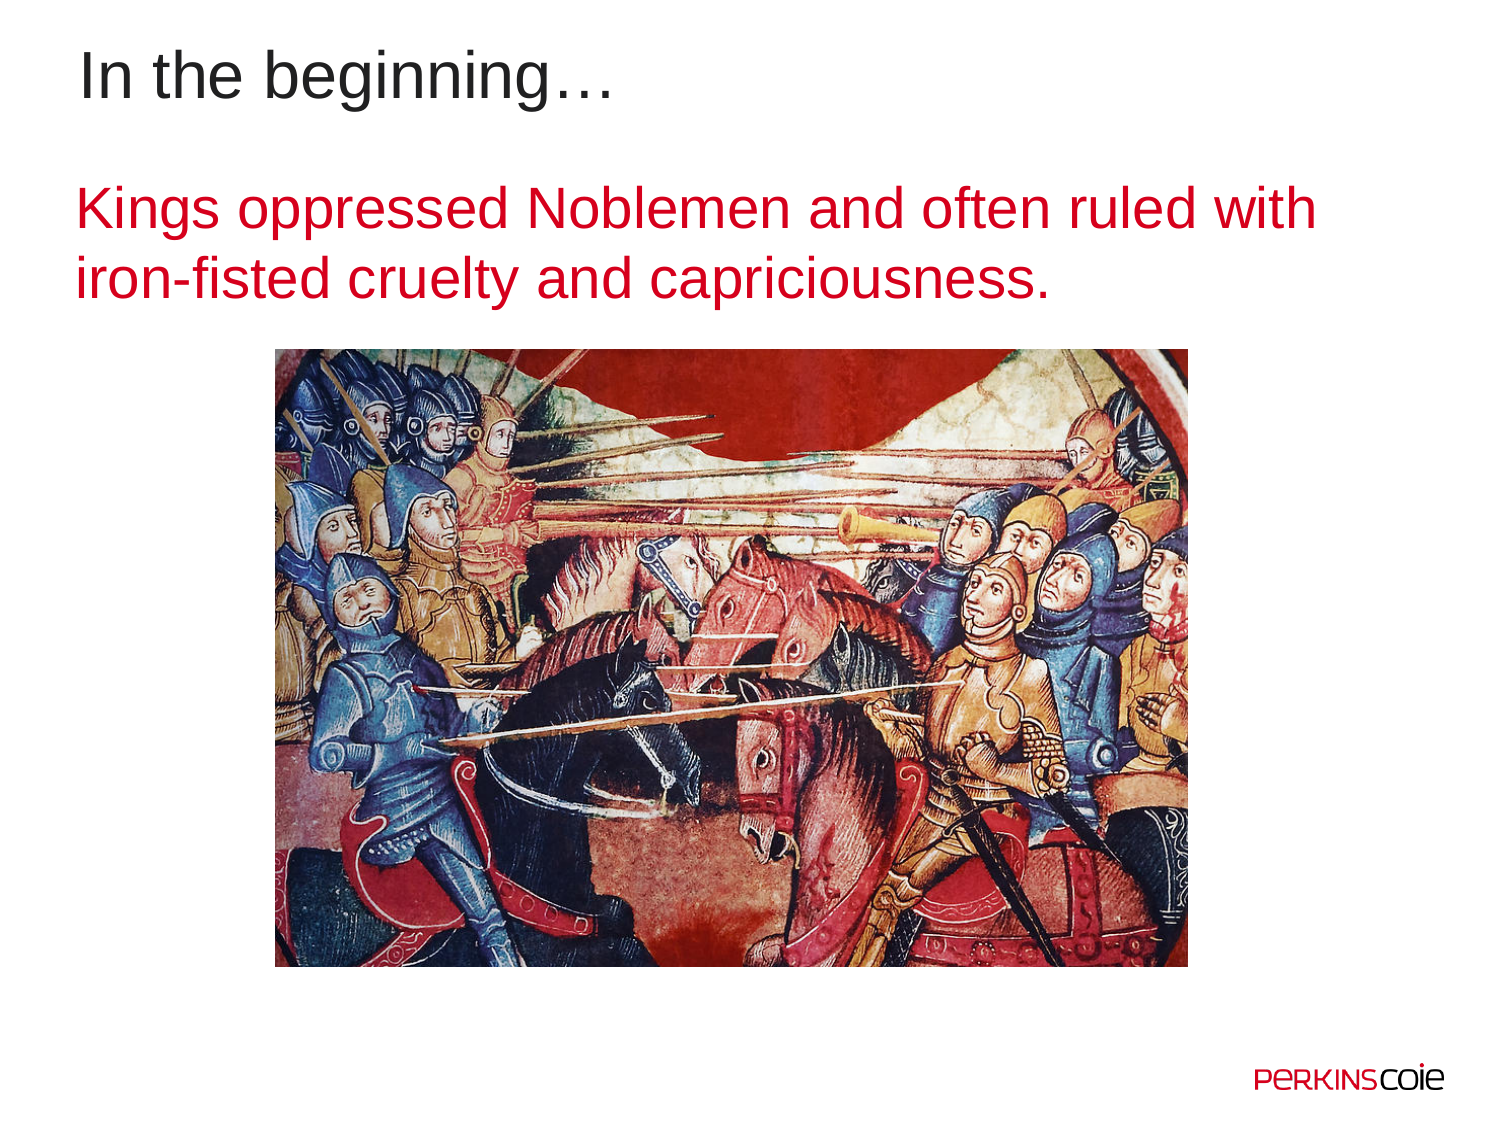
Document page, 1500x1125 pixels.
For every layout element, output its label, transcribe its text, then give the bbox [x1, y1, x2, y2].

list Kings oppressed Noblemen and often ruled with iron-fisted cruelty and capriciousness. [60, 162, 1441, 563]
title In the beginning… [78, 37, 1423, 115]
picture [274, 349, 1188, 967]
picture [1255, 1063, 1444, 1090]
